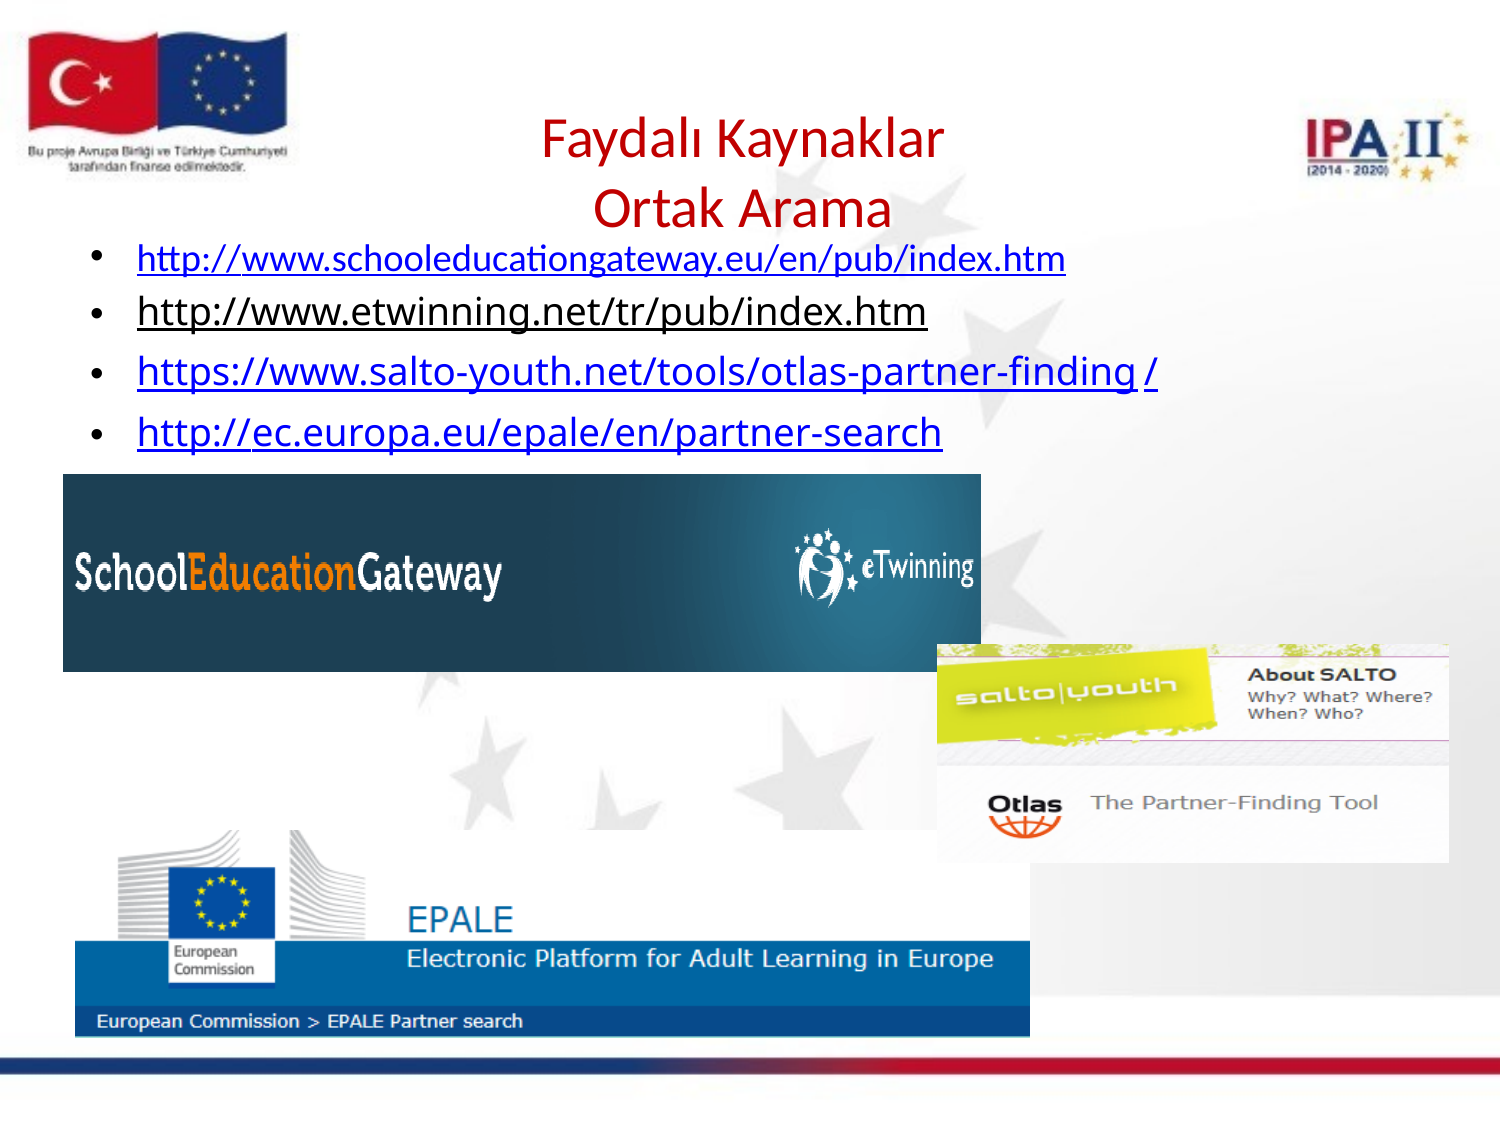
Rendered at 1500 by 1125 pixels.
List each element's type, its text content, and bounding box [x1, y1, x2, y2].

list http://www.schooleducationgateway.eu/en/pub/index.htm http://www.etwinning.net/tr/pub/index.htm https://www.salto-youth.net/tools/otlas-partner-finding/ http://ec.europa.eu/epale/en/partner-search [75, 224, 1425, 475]
title Faydalı Kaynaklar Ortak Arama [63, 112, 1424, 225]
picture [0, 0, 1500, 1125]
